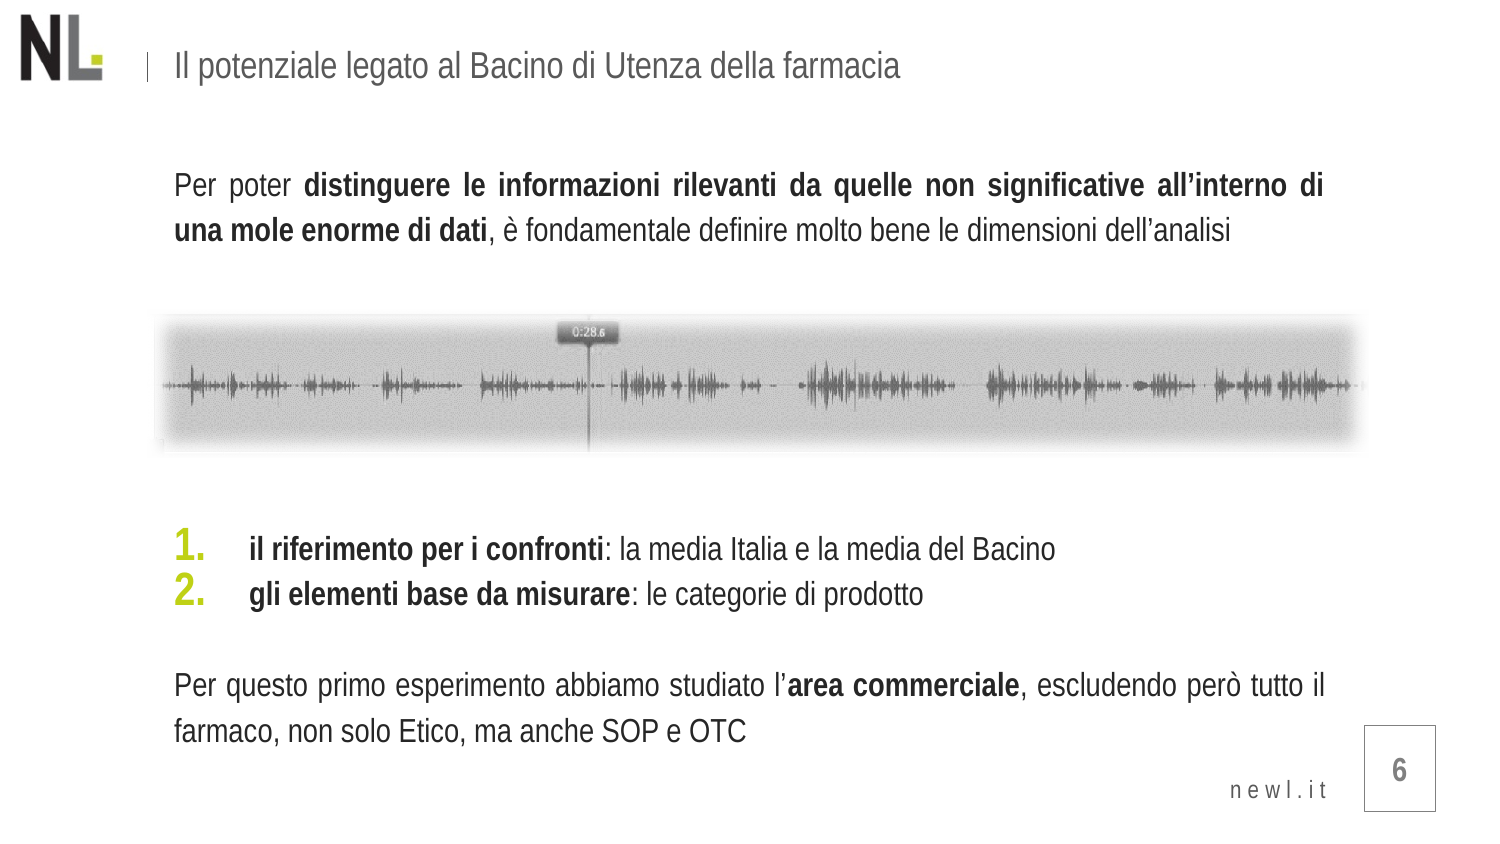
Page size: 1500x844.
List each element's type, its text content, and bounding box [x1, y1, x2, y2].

picture [17, 12, 104, 82]
list Per poter distinguere le informazioni rilevanti da quelle non significative all’interno di una mole enorme di dati, è fondamentale definire molto bene le dimensioni dell’analisi il riferimento per i confronti: la media Italia e la media del Bacino gli elementi base da misurare: le categorie di prodotto Per questo primo esperimento abbiamo studiato l’area commerciale, escludendo però tutto il farmaco, non solo Etico, ma anche SOP e OTC [159, 150, 1341, 308]
picture [147, 309, 1369, 458]
subtitle Il potenziale legato al Bacino di Utenza della farmacia [159, 32, 1500, 95]
slide_number 6 [1364, 725, 1436, 812]
list Per poter distinguere le informazioni rilevanti da quelle non significative all’interno di una mole enorme di dati, è fondamentale definire molto bene le dimensioni dell’analisi il riferimento per i confronti: la media Italia e la media del Bacino gli elementi base da misurare: le categorie di prodotto Per questo primo esperimento abbiamo studiato l’area commerciale, escludendo però tutto il farmaco, non solo Etico, ma anche SOP e OTC [159, 466, 1341, 741]
